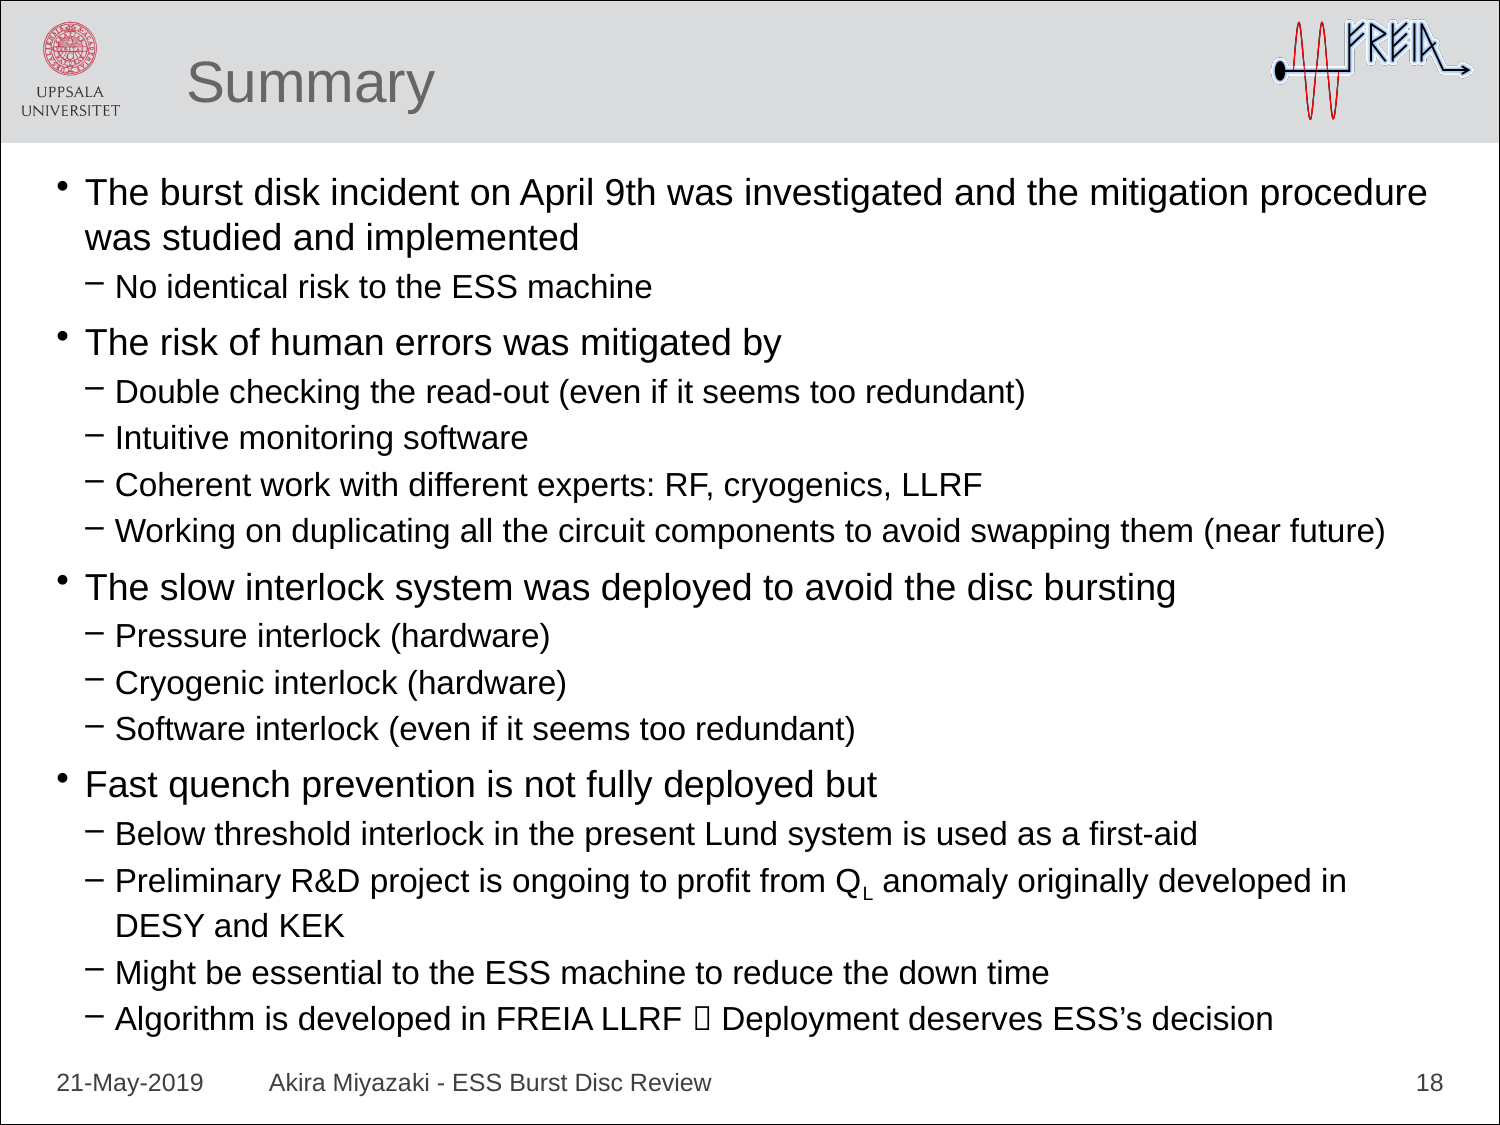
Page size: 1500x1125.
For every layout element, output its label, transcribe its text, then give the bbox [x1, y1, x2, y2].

slide_number 21-May-2019 [40, 1058, 231, 1101]
footer Akira Miyazaki - ESS Burst Disc Review [253, 1058, 1330, 1101]
list The burst disk incident on April 9th was investigated and the mitigation procedure was studied and implemented No identical risk to the ESS machine The risk of human errors was mitigated by Double checking the read-out (even if it seems too redundant) Intuitive monitoring software Coherent work with different experts: RF, cryogenics, LLRF Working on duplicating all the circuit components to avoid swapping them (near future) The slow interlock system was deployed to avoid the disc bursting Pressure interlock (hardware) Cryogenic interlock (hardware) Software interlock (even if it seems too redundant) Fast quench prevention is not fully deployed but Below threshold interlock in the present Lund system is used as a first-aid Preliminary R&D project is ongoing to profit from QL anomaly originally developed in DESY and KEK Might be essential to the ESS machine to reduce the down time Algorithm is developed in FREIA LLRF  Deployment deserves ESS’s decision [40, 160, 1460, 1068]
picture [1, 1, 1499, 143]
slide_number 18 [1352, 1058, 1460, 1101]
title Summary [170, 30, 1431, 115]
